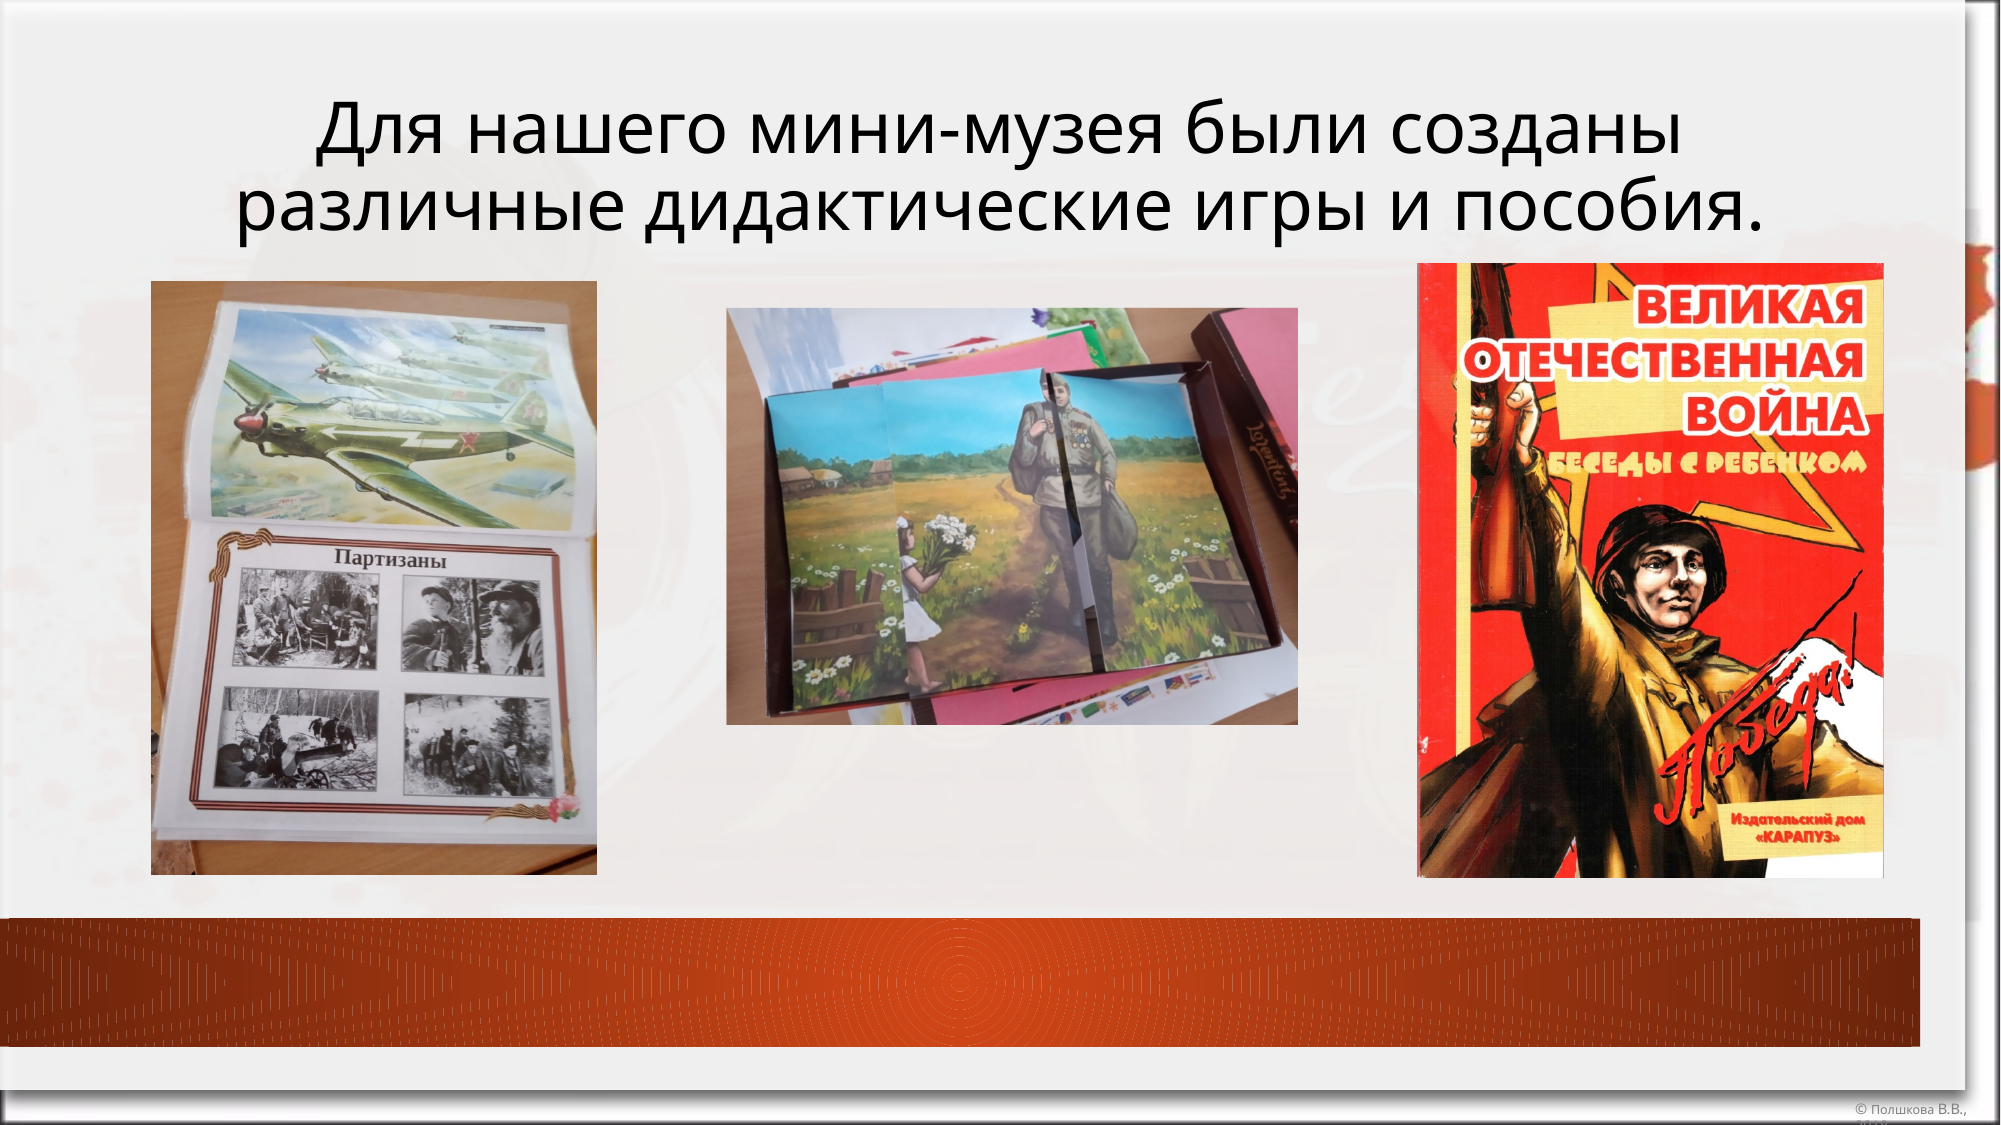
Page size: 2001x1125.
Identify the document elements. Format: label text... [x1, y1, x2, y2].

picture [0, 0, 2001, 1125]
picture [727, 229, 1298, 802]
title Для нашего мини-музея были созданы различные дидактические игры и пособия. [137, 59, 1863, 278]
picture [151, 281, 597, 875]
picture [1417, 263, 1884, 878]
